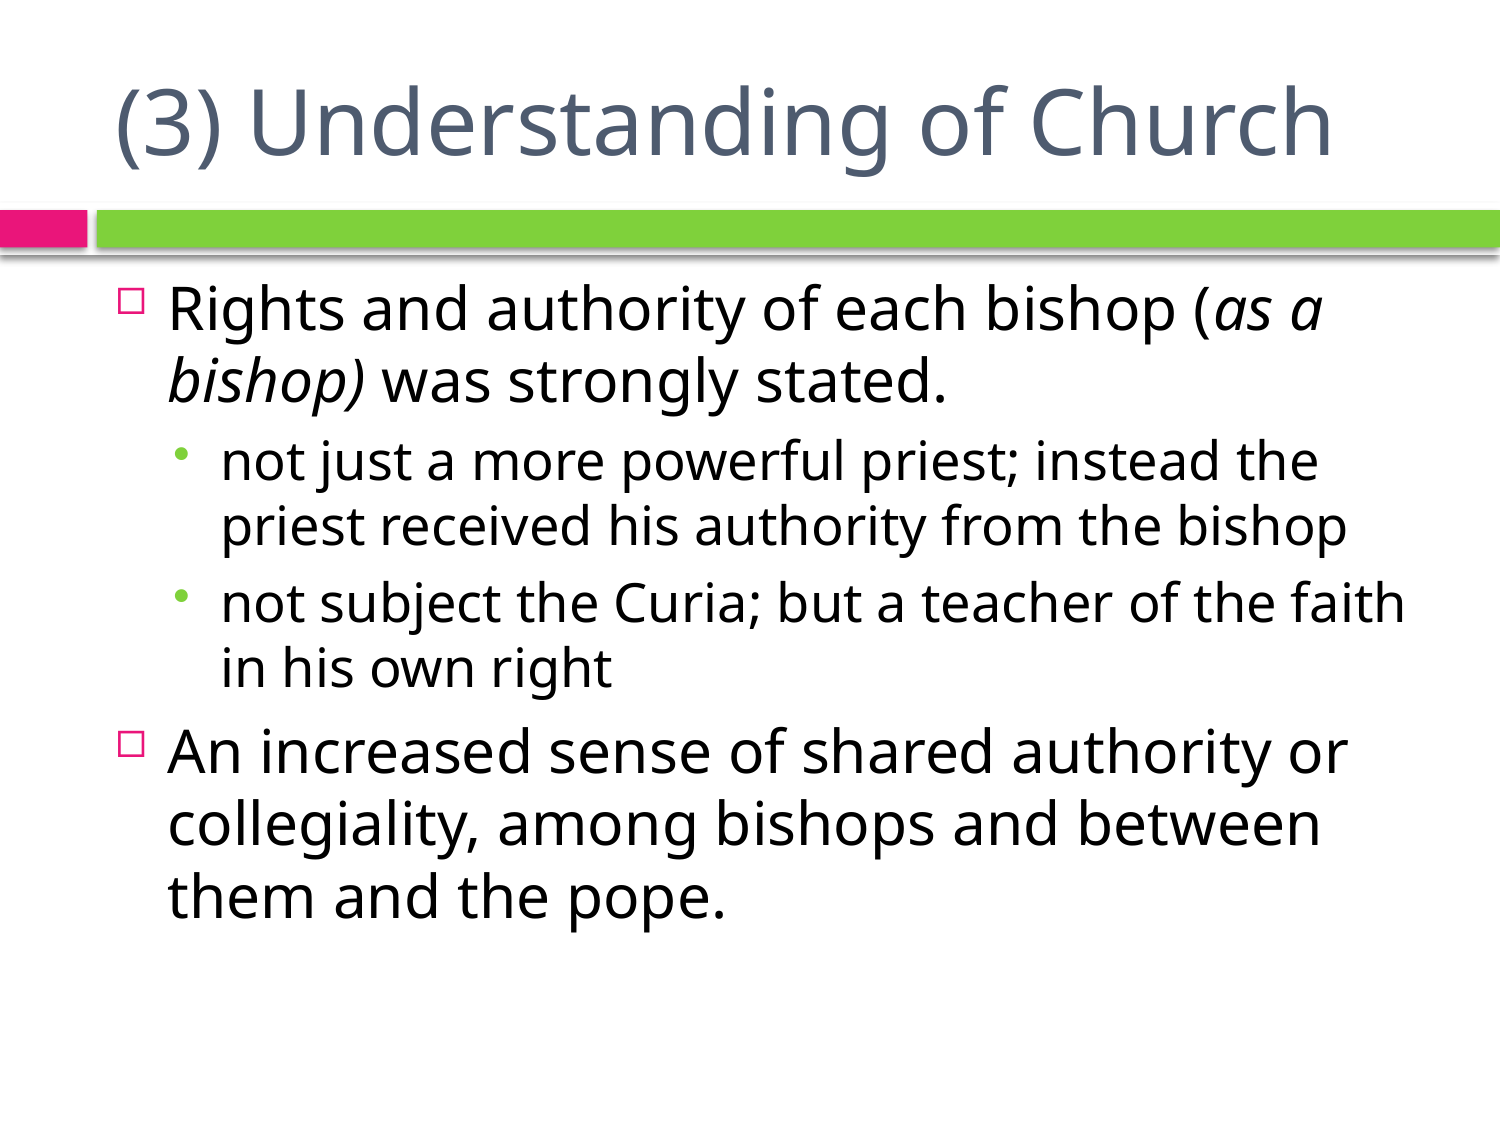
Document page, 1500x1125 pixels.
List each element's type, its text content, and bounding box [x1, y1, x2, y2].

list Rights and authority of each bishop (as a bishop) was strongly stated. not just a more powerful priest; instead the priest received his authority from the bishop not subject the Curia; but a teacher of the faith in his own right An increased sense of shared authority or collegiality, among bishops and between them and the pope. [100, 262, 1438, 1000]
title (3) Understanding of Church [100, 37, 1438, 200]
